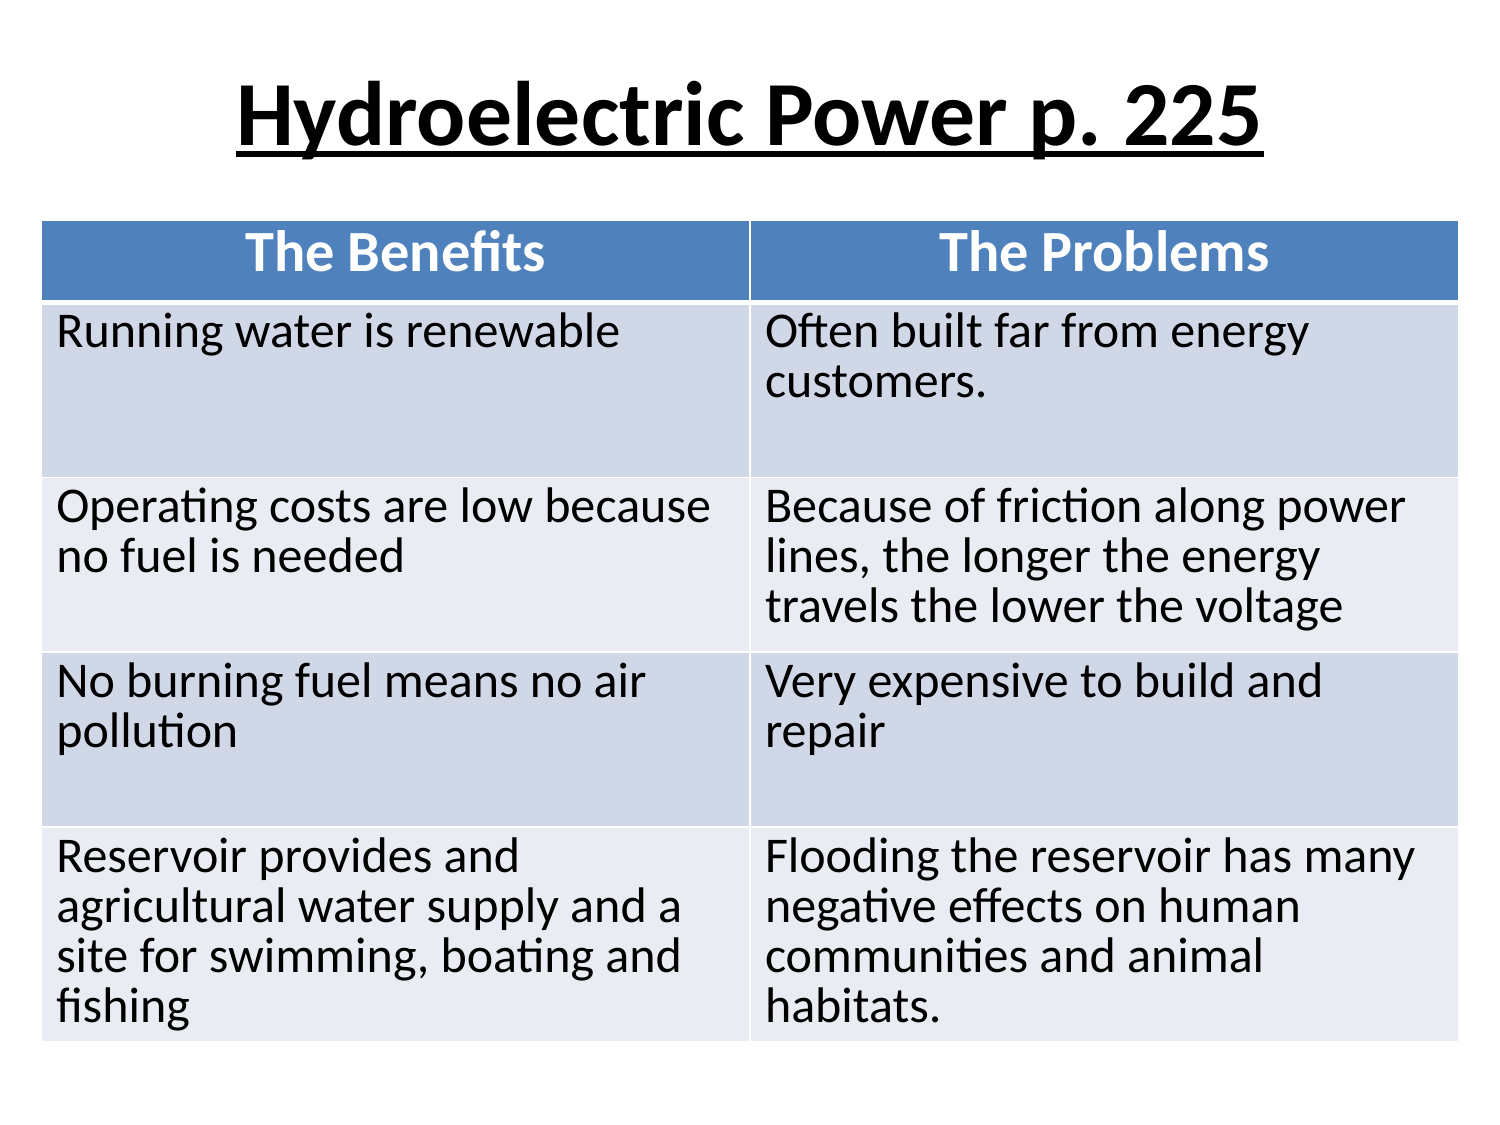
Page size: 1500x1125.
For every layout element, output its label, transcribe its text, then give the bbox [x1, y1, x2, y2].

table_cell Reservoir provides and agricultural water supply and a site for swimming, boating and fishing [42, 828, 749, 1041]
table_cell Operating costs are low because no fuel is needed [42, 478, 749, 651]
title Hydroelectric Power p. 225 [75, 45, 1425, 173]
table_header The Benefits [42, 221, 749, 300]
table_cell Flooding the reservoir has many negative effects on human communities and animal habitats. [751, 828, 1458, 1041]
table_cell Very expensive to build and repair [751, 653, 1458, 826]
table_cell No burning fuel means no air pollution [42, 653, 749, 826]
table_cell Often built far from energy customers. [751, 305, 1458, 477]
table_cell Because of friction along power lines, the longer the energy travels the lower the voltage [751, 478, 1458, 651]
table_cell Running water is renewable [42, 305, 749, 477]
table_header The Problems [751, 221, 1458, 300]
